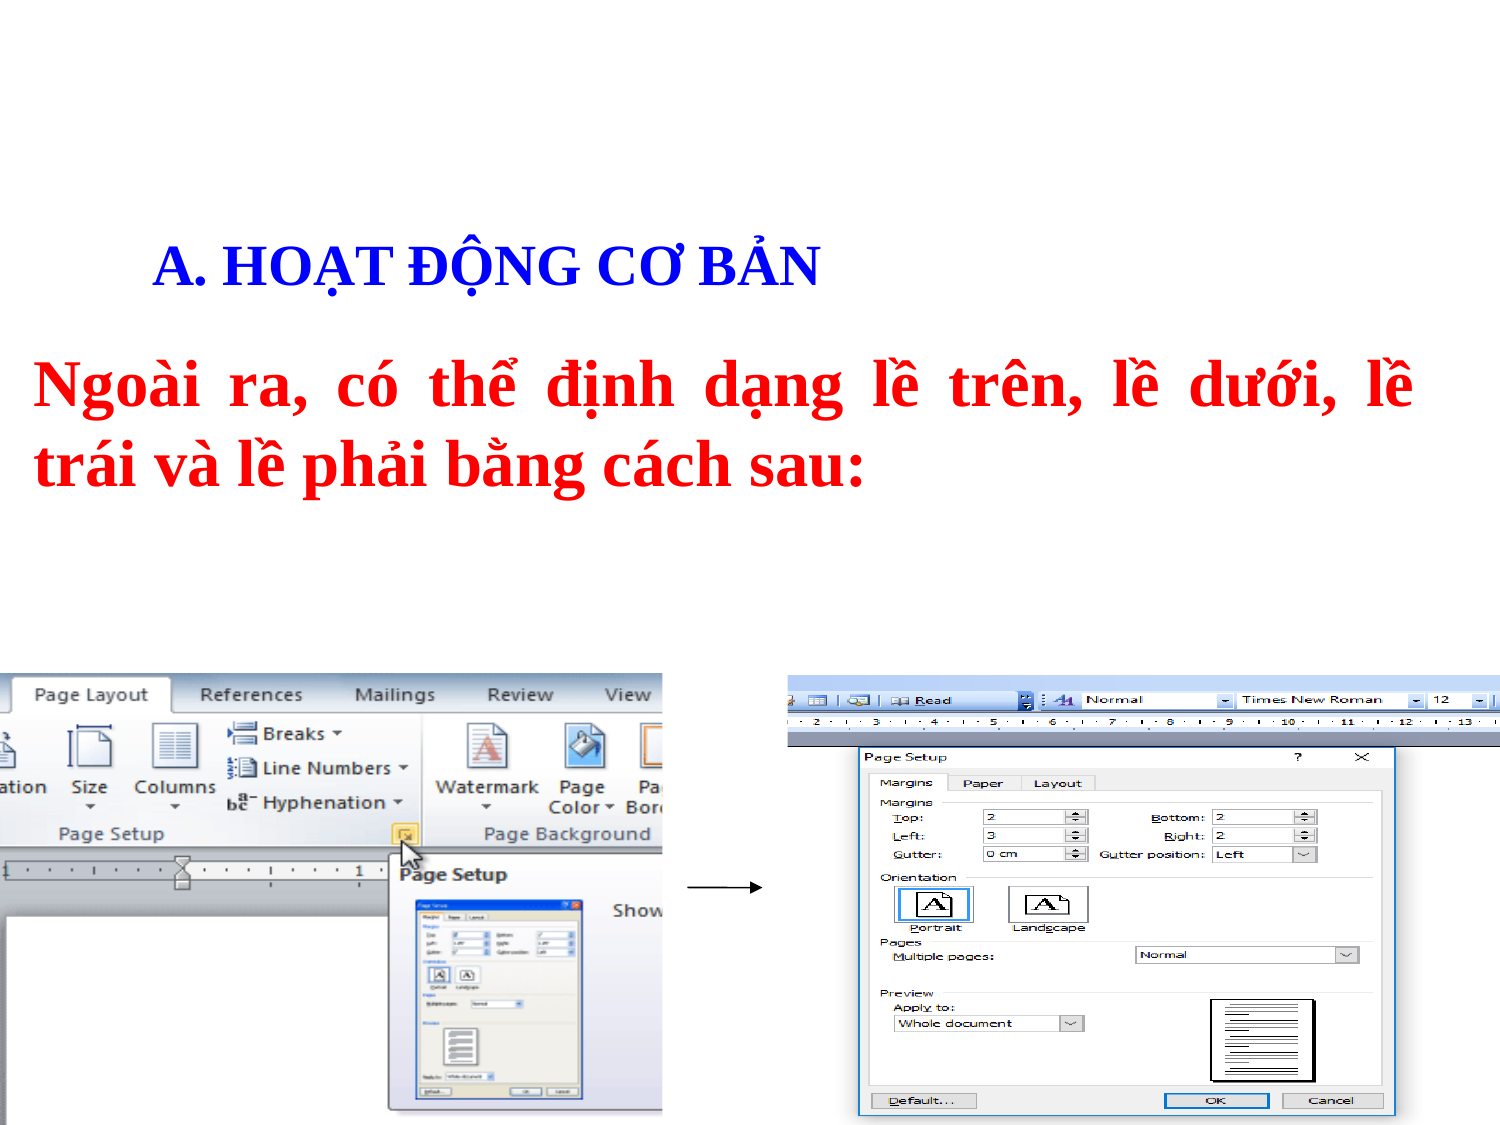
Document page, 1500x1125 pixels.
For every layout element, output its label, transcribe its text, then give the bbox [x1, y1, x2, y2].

text_box [687, 881, 763, 894]
text_box Ngoài ra, có thể định dạng lề trên, lề dưới, lề trái và lề phải bằng cách sau: [18, 332, 1432, 507]
text_box A. HOẠT ĐỘNG CƠ BẢN [137, 224, 875, 300]
picture [0, 673, 663, 1125]
picture [787, 674, 1500, 1125]
